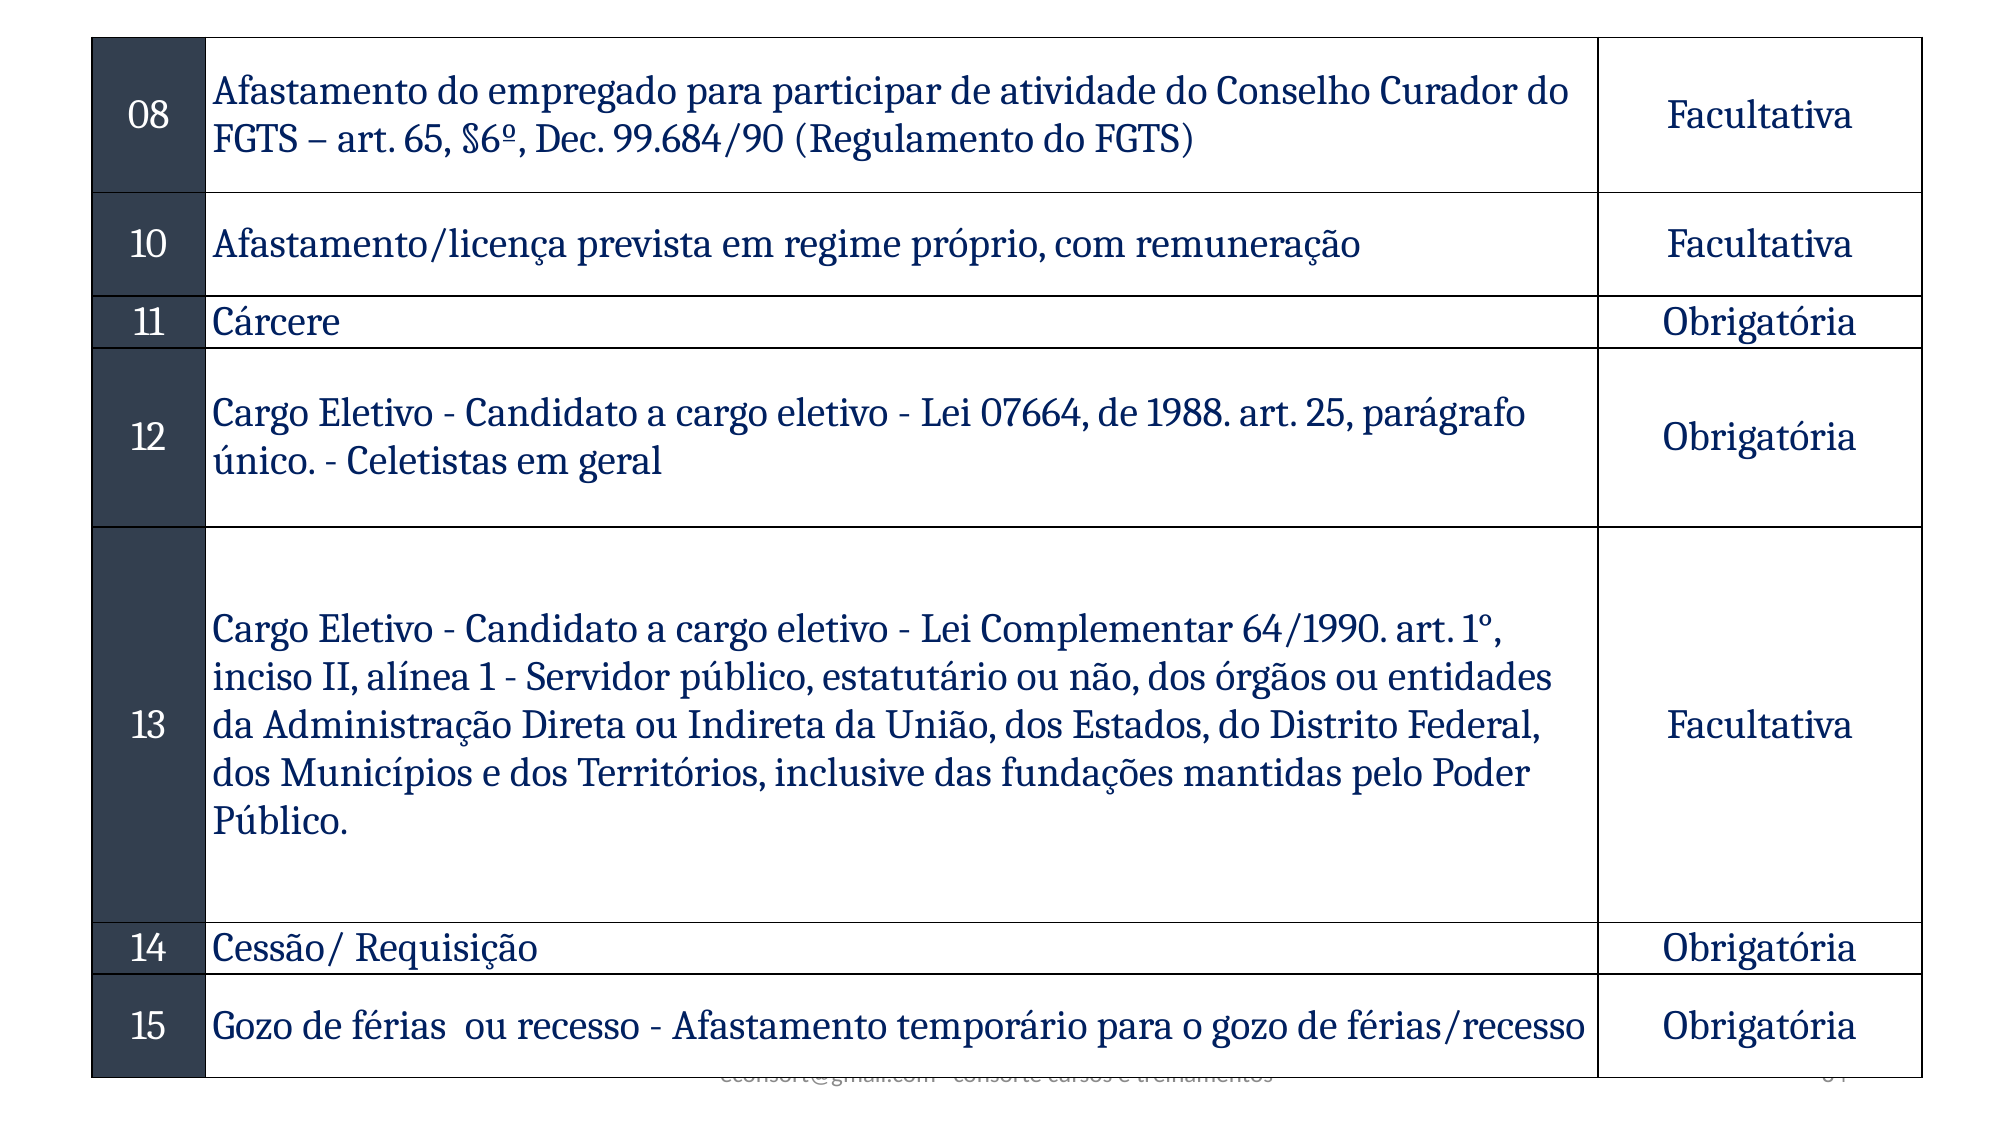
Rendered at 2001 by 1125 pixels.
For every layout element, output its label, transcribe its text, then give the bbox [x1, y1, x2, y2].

table_cell 15 [93, 975, 205, 1077]
table_cell Cárcere [206, 297, 1597, 347]
table_cell Obrigatória [1599, 923, 1921, 973]
table_cell Facultativa [1599, 193, 1921, 295]
table_cell Cessão/ Requisição [206, 923, 1597, 973]
table_cell Cargo Eletivo - Candidato a cargo eletivo - Lei Complementar 64/1990. art. 1°, inciso II, alínea 1 - Servidor público, estatutário ou não, dos órgãos ou entidades da Administração Direta ou Indireta da União, dos Estados, do Distrito Federal, dos Municípios e dos Territórios, inclusive das fundações mantidas pelo Poder Público. [206, 528, 1597, 922]
table_cell 11 [93, 297, 205, 347]
table_cell 14 [93, 923, 205, 973]
table_cell Obrigatória [1599, 297, 1921, 347]
table_cell 12 [93, 349, 205, 526]
table_header Facultativa [1599, 38, 1921, 192]
table_cell Cargo Eletivo - Candidato a cargo eletivo - Lei 07664, de 1988. art. 25, parágrafo único. - Celetistas em geral [206, 349, 1597, 526]
table_header 08 [93, 38, 205, 192]
table_cell Obrigatória [1599, 975, 1921, 1077]
table_cell 13 [93, 528, 205, 922]
table_cell Gozo de férias ou recesso - Afastamento temporário para o gozo de férias/recesso [206, 975, 1597, 1077]
table_cell Facultativa [1599, 528, 1921, 922]
table_cell Obrigatória [1599, 349, 1921, 526]
table_cell Afastamento/licença prevista em regime próprio, com remuneração [206, 193, 1597, 295]
table_header Afastamento do empregado para participar de atividade do Conselho Curador do FGTS – art. 65, §6º, Dec. 99.684/90 (Regulamento do FGTS) [206, 38, 1597, 192]
table_cell 10 [93, 193, 205, 295]
slide_number 84 [1412, 1078, 1863, 1103]
footer econsort@gmail.com consorte cursos e treinamentos [662, 1078, 1338, 1103]
